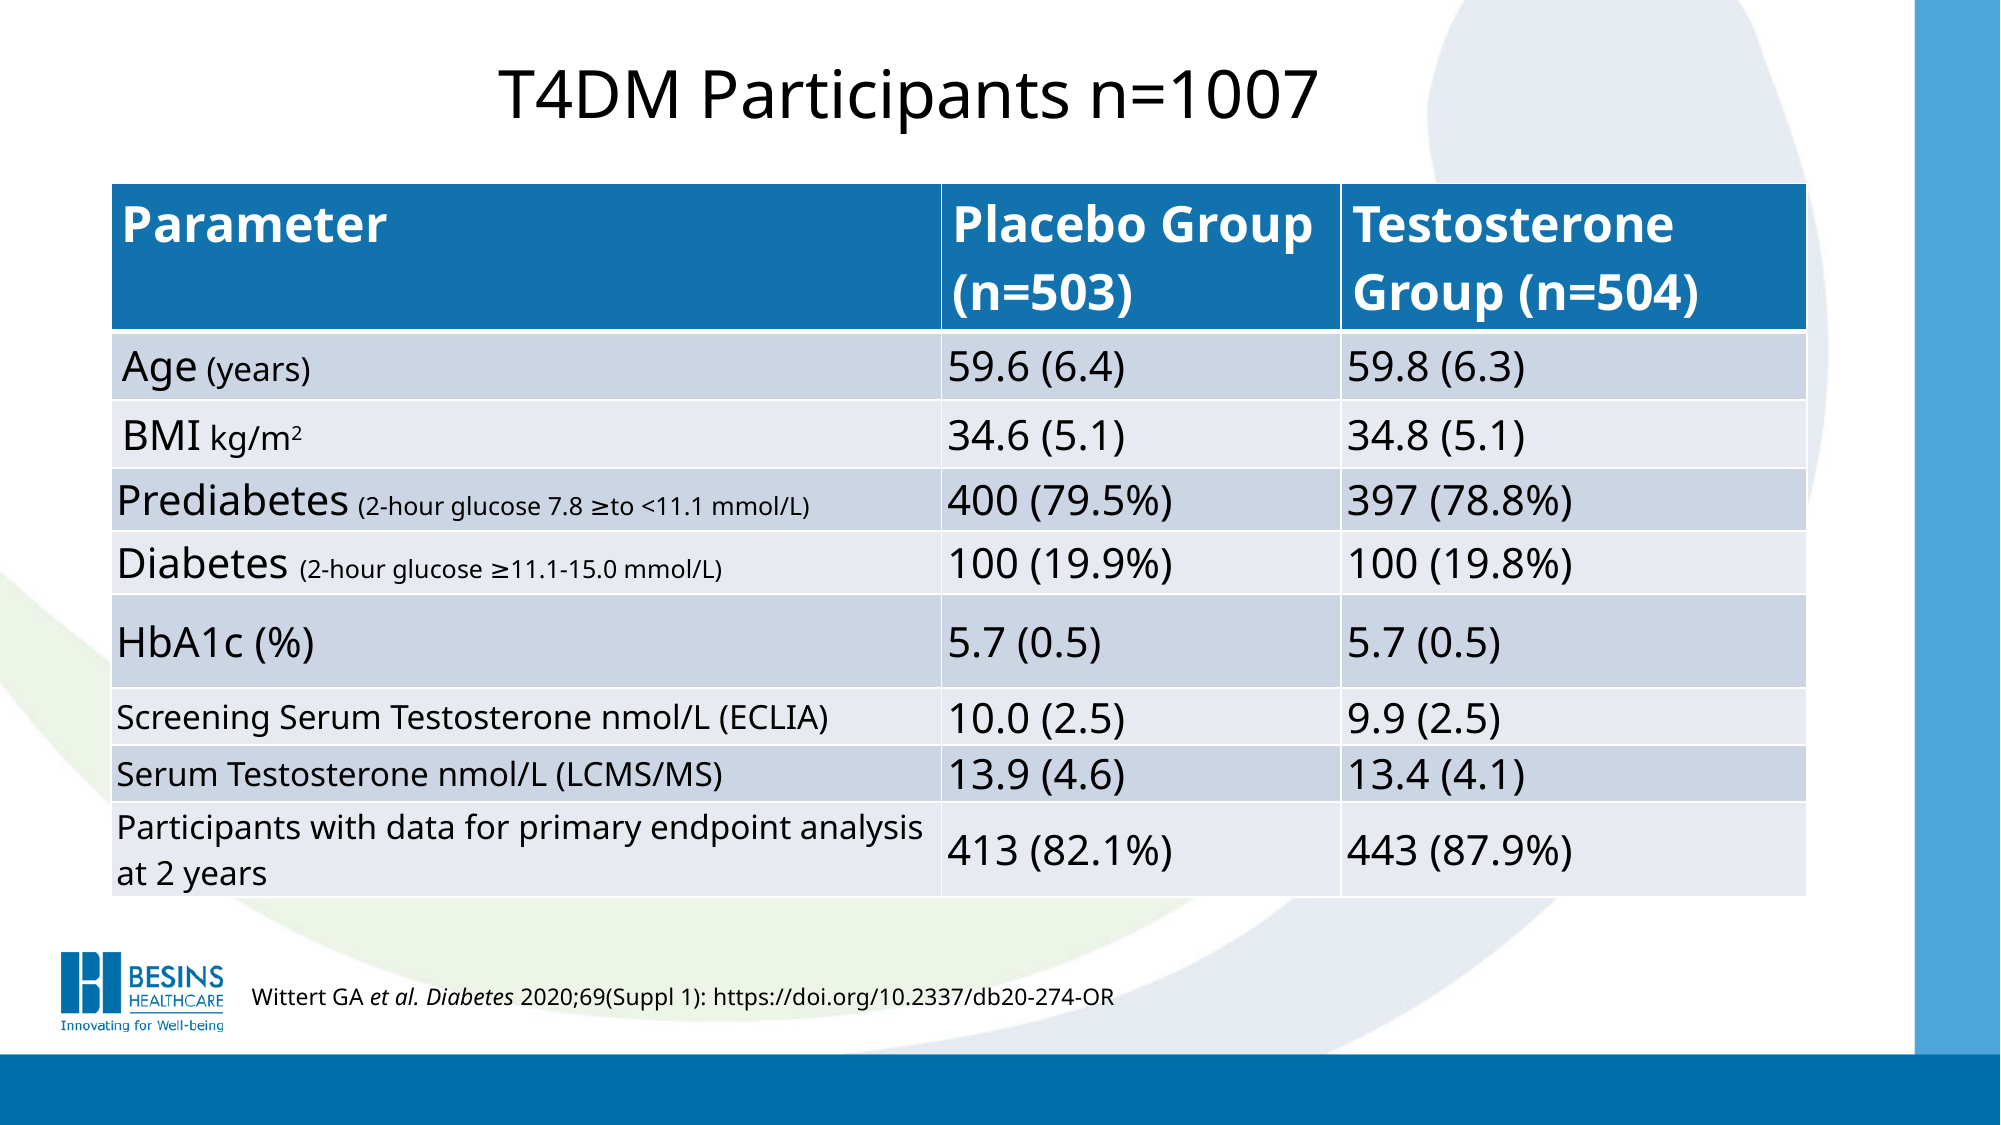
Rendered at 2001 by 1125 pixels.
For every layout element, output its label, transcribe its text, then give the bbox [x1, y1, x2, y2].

table_cell 100 (19.8%) [1342, 532, 1806, 593]
table_cell BMI kg/m2 [112, 401, 941, 467]
table_cell 34.8 (5.1) [1342, 401, 1806, 467]
text_box Data are mean (SD), or n (%) [1215, 1051, 1741, 1111]
title T4DM Participants n=1007 [483, 26, 1435, 162]
table_cell 397 (78.8%) [1342, 469, 1806, 530]
table_cell 34.6 (5.1) [942, 401, 1340, 467]
table_cell Participants with data for primary endpoint analysis at 2 years [112, 803, 941, 896]
text_box Wittert GA et al. Diabetes 2020;69(Suppl 1): https://doi.org/10.2337/db20-274-OR [236, 975, 1842, 1018]
table_header Parameter [112, 184, 941, 329]
table_cell 59.8 (6.3) [1342, 334, 1806, 399]
table_cell 9.9 (2.5) [1342, 689, 1806, 744]
table_cell 400 (79.5%) [942, 469, 1340, 530]
table_cell 5.7 (0.5) [942, 595, 1340, 687]
table_cell 5.7 (0.5) [1342, 595, 1806, 687]
table_cell 413 (82.1%) [942, 803, 1340, 896]
table_cell 10.0 (2.5) [942, 689, 1340, 744]
table_cell HbA1c (%) [112, 595, 941, 687]
table_cell Serum Testosterone nmol/L (LCMS/MS) [112, 746, 941, 801]
table_cell 443 (87.9%) [1342, 803, 1806, 896]
table_header Testosterone Group (n=504) [1342, 184, 1806, 329]
table_cell Age (years) [112, 334, 941, 399]
table_cell Screening Serum Testosterone nmol/L (ECLIA) [112, 689, 941, 744]
table_cell 59.6 (6.4) [942, 334, 1340, 399]
table_cell Diabetes (2-hour glucose ≥11.1-15.0 mmol/L) [112, 532, 941, 593]
table_cell 13.4 (4.1) [1342, 746, 1806, 801]
picture [0, 0, 2000, 1125]
table_header Placebo Group (n=503) [942, 184, 1340, 329]
table_cell 13.9 (4.6) [942, 746, 1340, 801]
table_cell Prediabetes (2-hour glucose 7.8 ≥to <11.1 mmol/L) [112, 469, 941, 530]
table_cell 100 (19.9%) [942, 532, 1340, 593]
